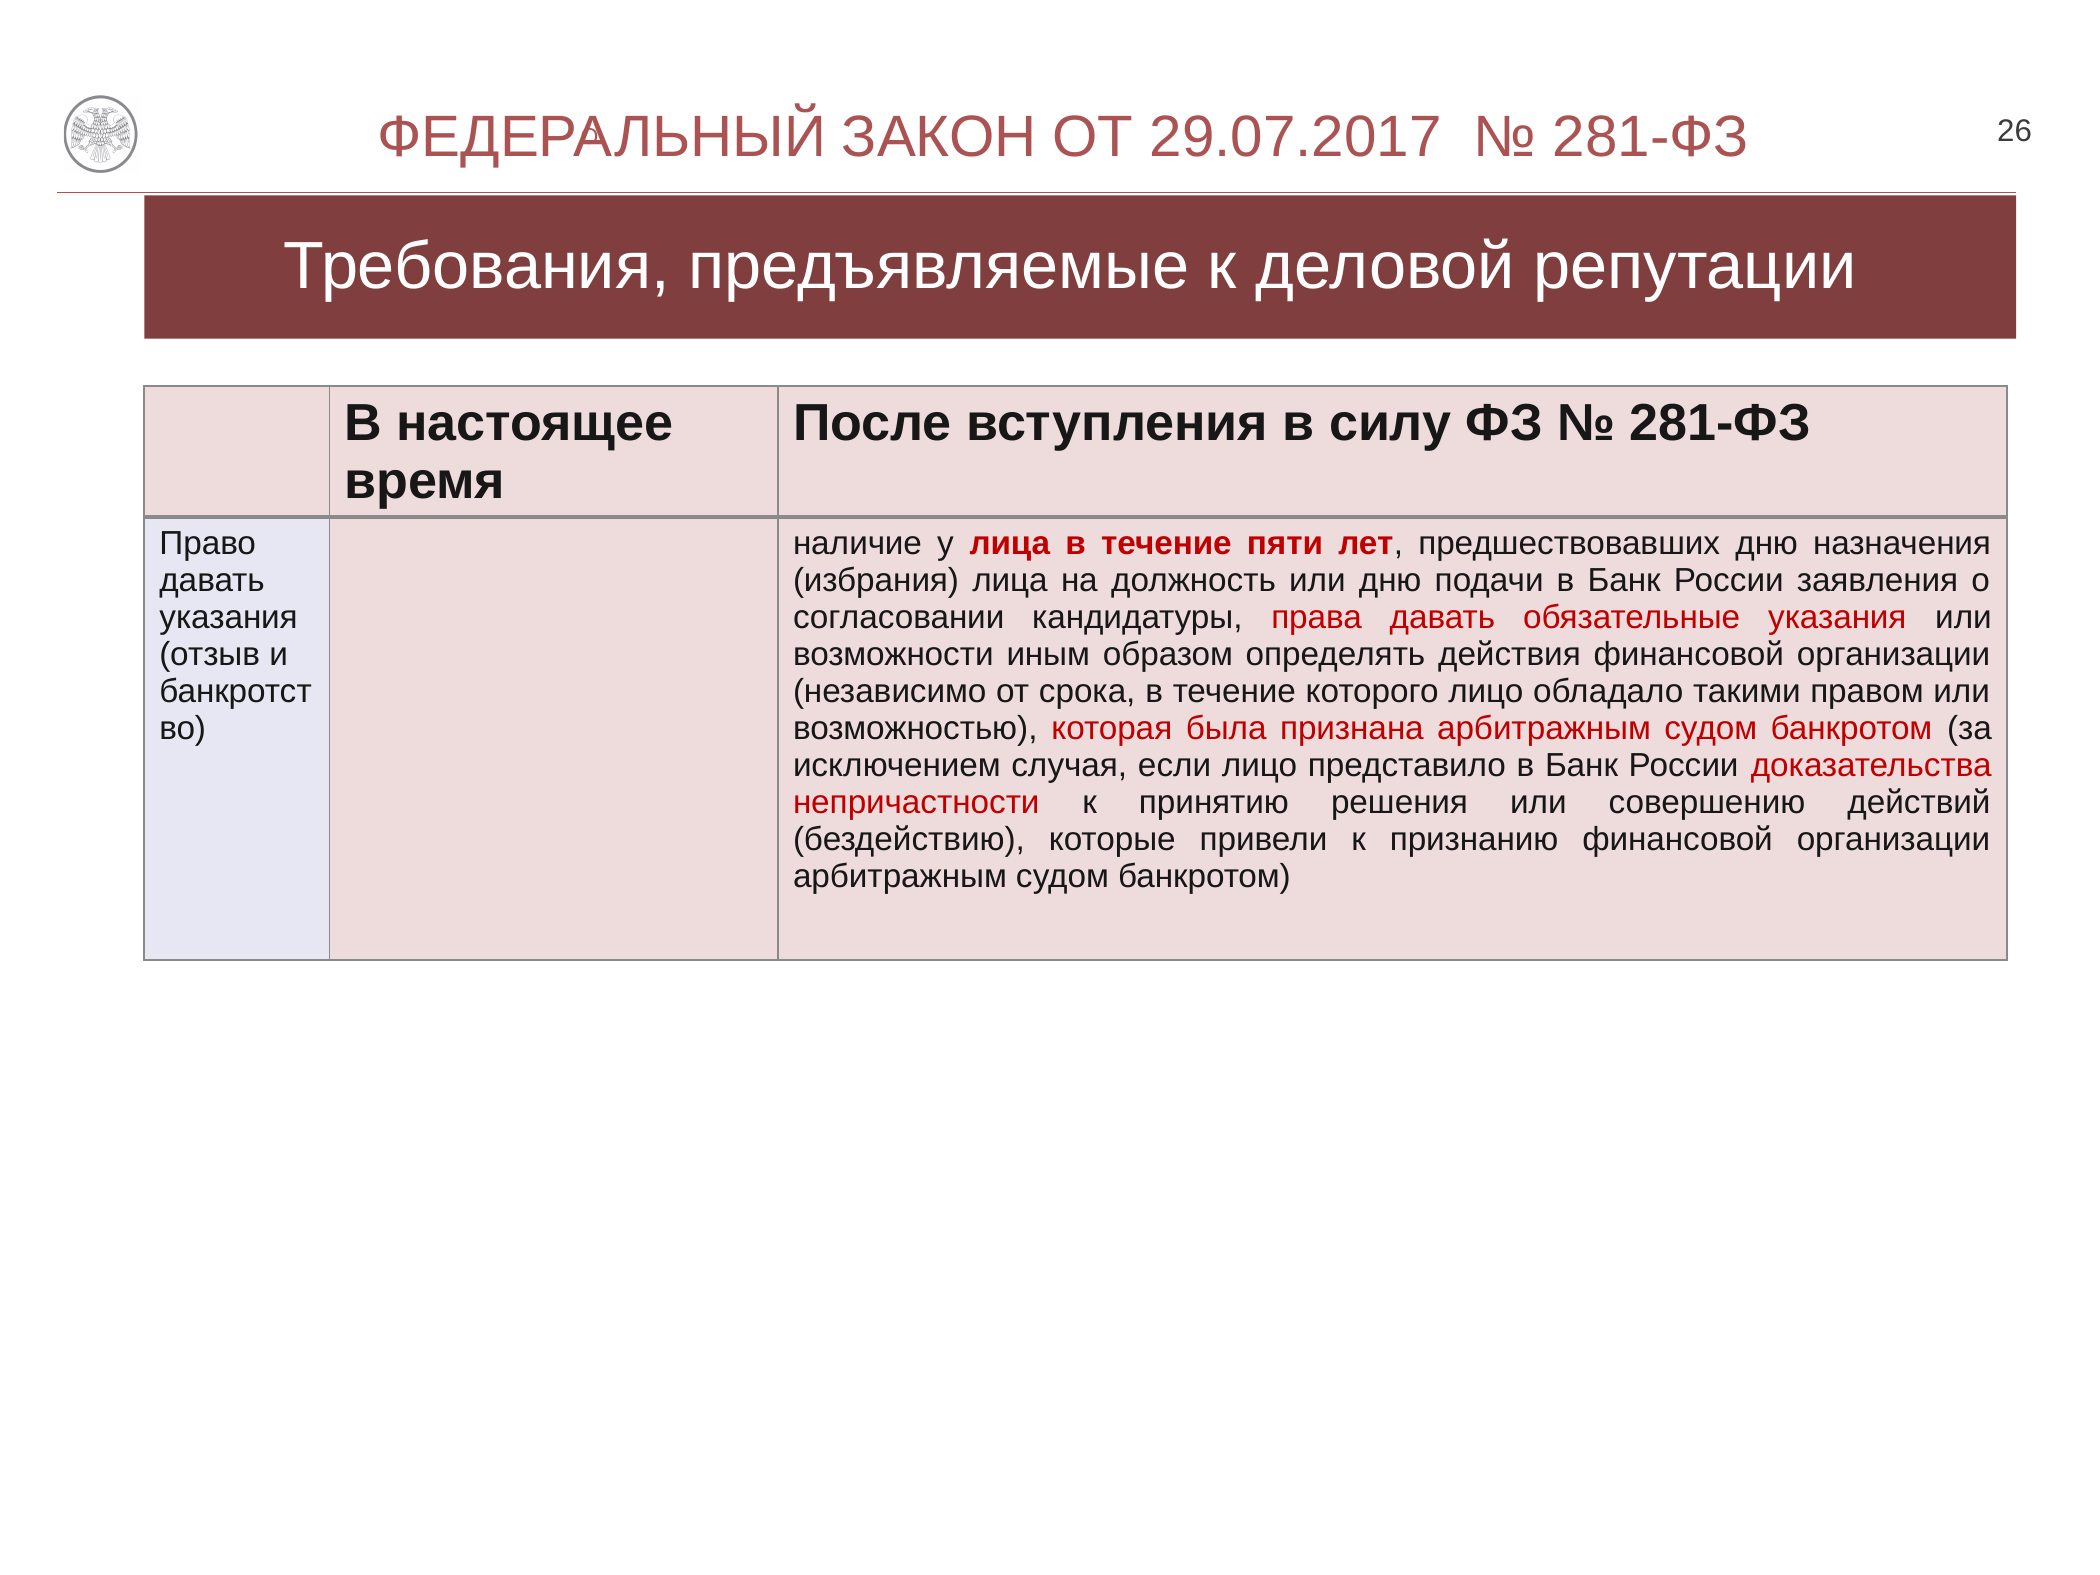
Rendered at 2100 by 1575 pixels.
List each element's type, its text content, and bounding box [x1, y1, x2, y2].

table_cell наличие у лица в течение пяти лет, предшествовавших дню назначения (избрания) лица на должность или дню подачи в Банк России заявления о согласовании кандидатуры, права давать обязательные указания или возможности иным образом определять действия финансовой организации (независимо от срока, в течение которого лицо обладало такими правом или возможностью), которая была признана арбитражным судом банкротом (за исключением случая, если лицо представило в Банк России доказательства непричастности к принятию решения или совершению действий (бездействию), которые привели к признанию финансовой организации арбитражным судом банкротом) [779, 519, 2006, 959]
picture [63, 95, 140, 173]
text_box Федеральный закон от 29.07.2017 № 281-ФЗ [175, 77, 1936, 198]
slide_number 26 [1949, 75, 2033, 183]
table_cell [330, 519, 777, 959]
table_header [145, 387, 329, 515]
table_header В настоящее время [330, 387, 777, 515]
table_header После вступления в силу ФЗ № 281-ФЗ [779, 387, 2006, 515]
table_cell Право давать указания (отзыв и банкротство) [145, 519, 329, 959]
title Требования, предъявляемые к деловой репутации [144, 195, 2017, 339]
